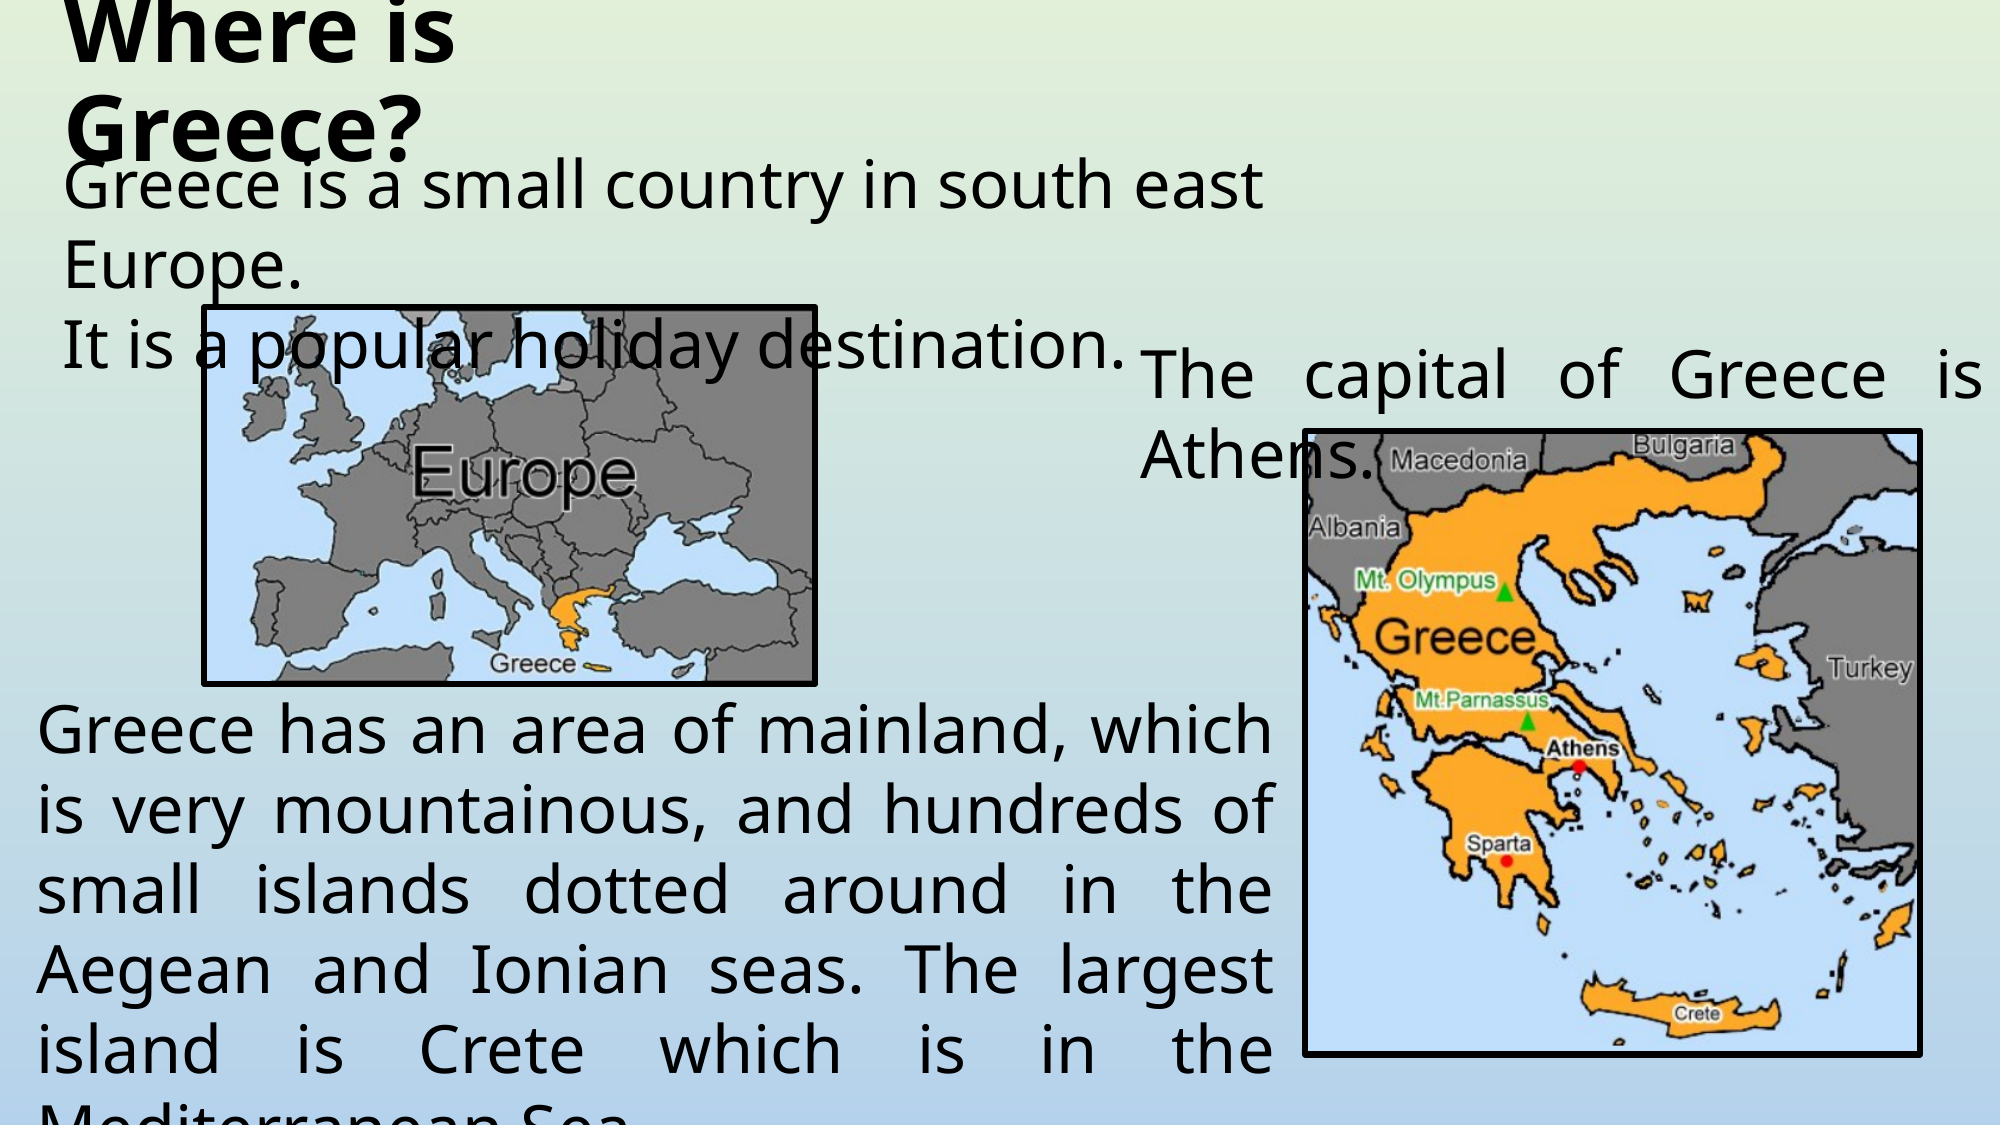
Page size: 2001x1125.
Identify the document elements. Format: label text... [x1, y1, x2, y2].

title Where is Greece? [48, 12, 746, 134]
picture [1308, 433, 1918, 1052]
picture [207, 310, 813, 681]
text_box Greece has an area of mainland, which is very mountainous, and hundreds of small islands dotted around in the Aegean and Ionian seas. The largest island is Crete which is in the Mediterranean Sea. [21, 679, 1291, 1125]
text_box The capital of Greece is Athens. [1125, 324, 2000, 500]
text_box Greece is a small country in south east Europe. It is a popular holiday destination. [48, 134, 1331, 390]
